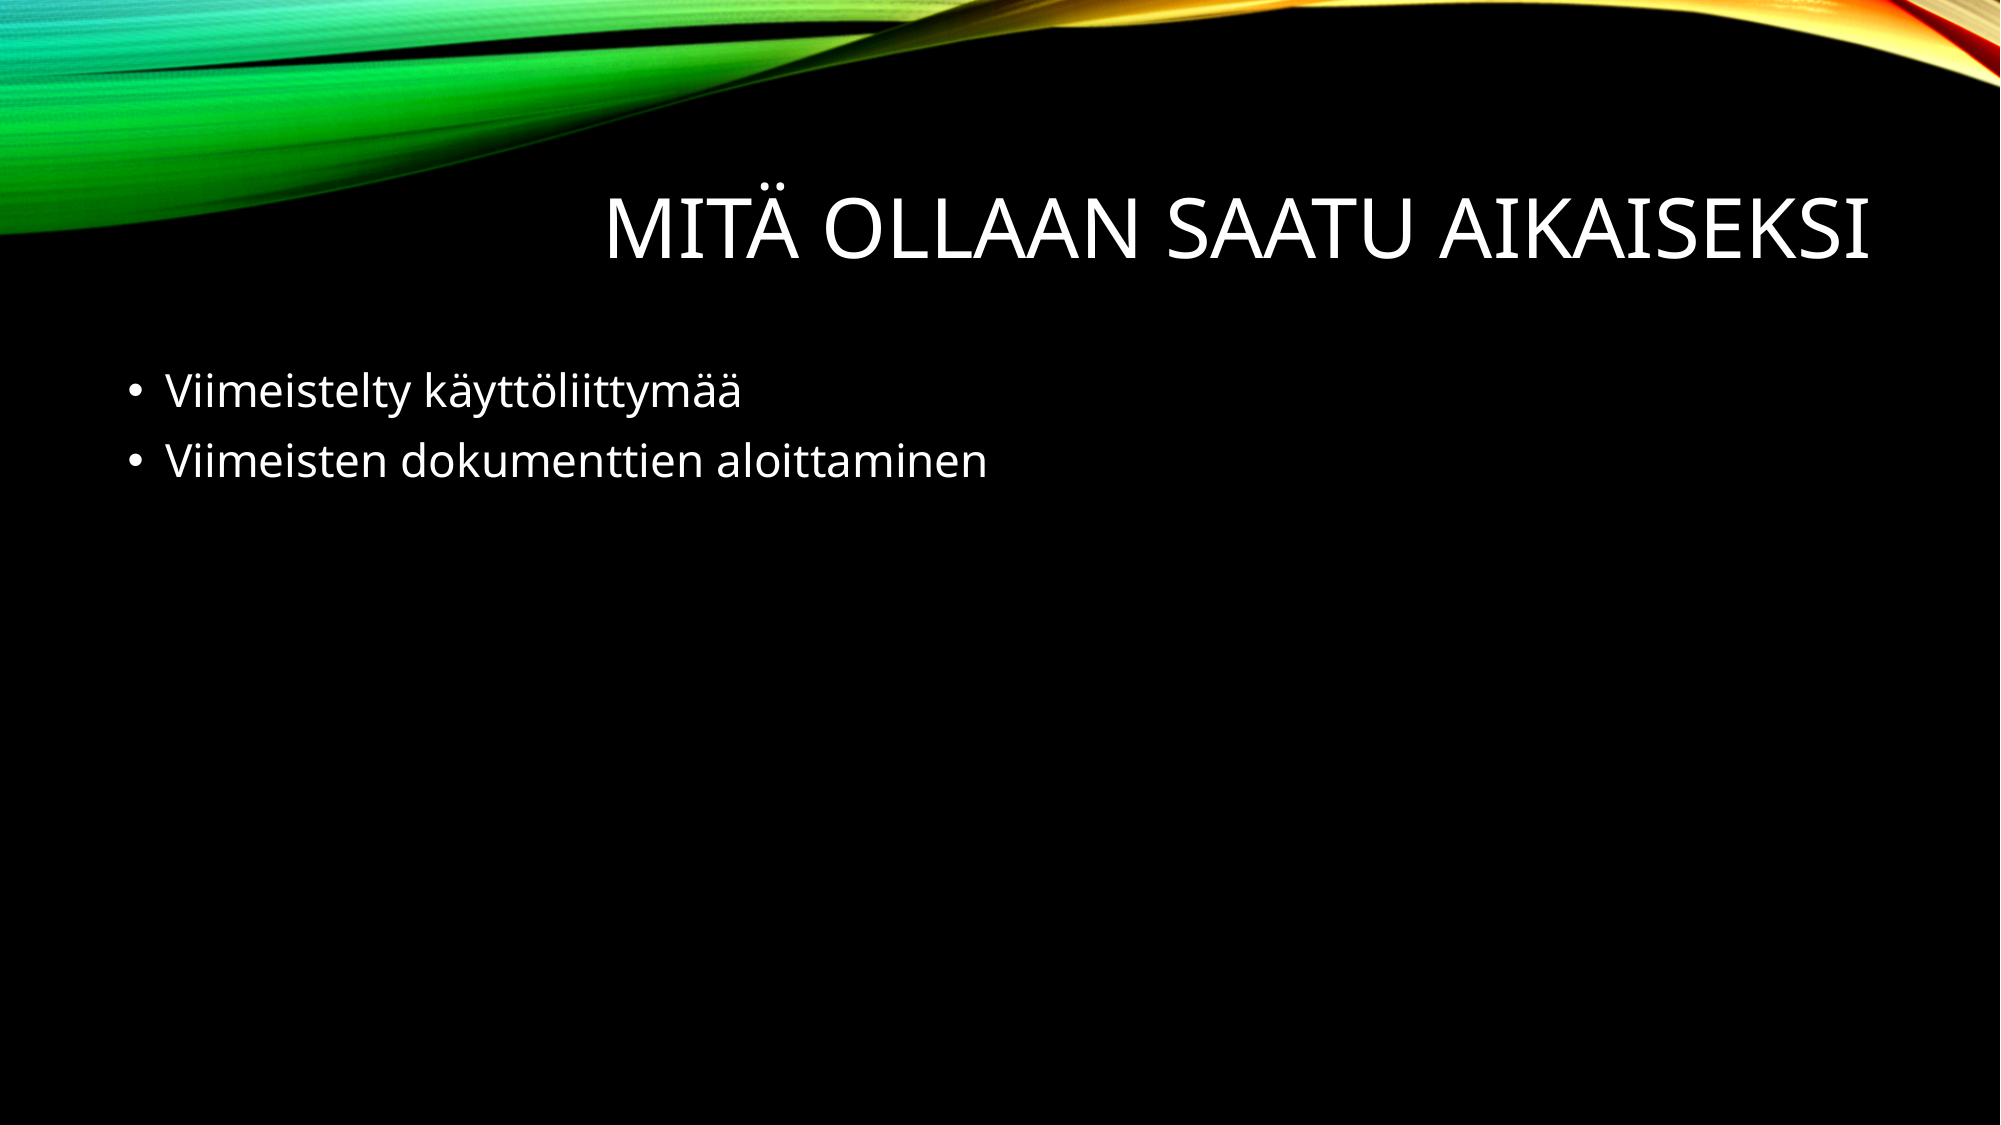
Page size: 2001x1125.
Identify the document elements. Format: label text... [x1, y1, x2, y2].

picture [0, 0, 2000, 237]
title Mitä ollaan saatu aikaiseksi [474, 125, 1888, 338]
list Viimeistelty käyttöliittymää Viimeisten dokumenttien aloittaminen [112, 360, 1888, 1021]
